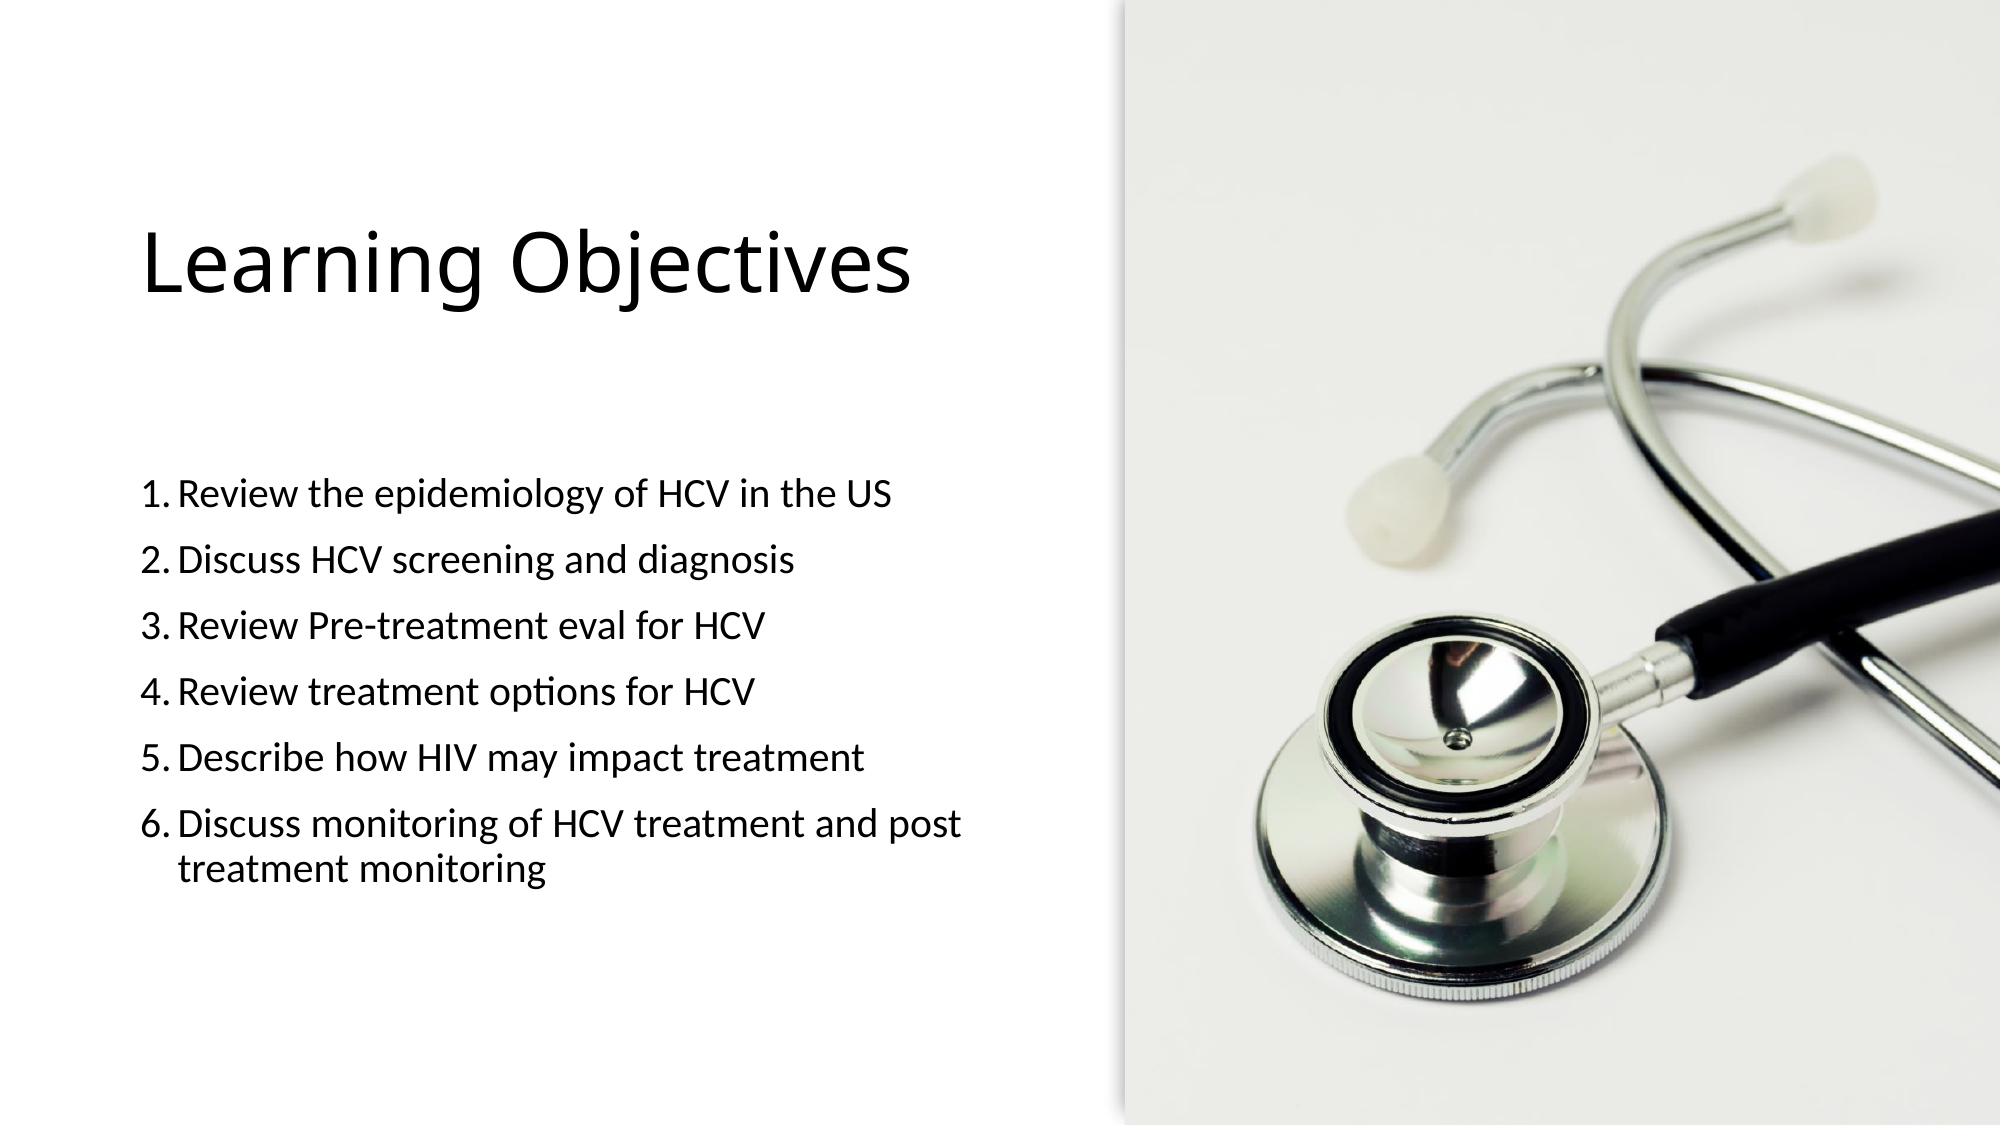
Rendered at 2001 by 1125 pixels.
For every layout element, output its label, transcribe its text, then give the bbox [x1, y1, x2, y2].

picture [1124, 0, 2000, 1125]
text_box [0, 0, 1124, 1125]
list Review the epidemiology of HCV in the US Discuss HCV screening and diagnosis Review Pre-treatment eval for HCV Review treatment options for HCV Describe how HIV may impact treatment Discuss monitoring of HCV treatment and post treatment monitoring [124, 405, 1000, 1024]
title Learning Objectives [124, 125, 1000, 405]
